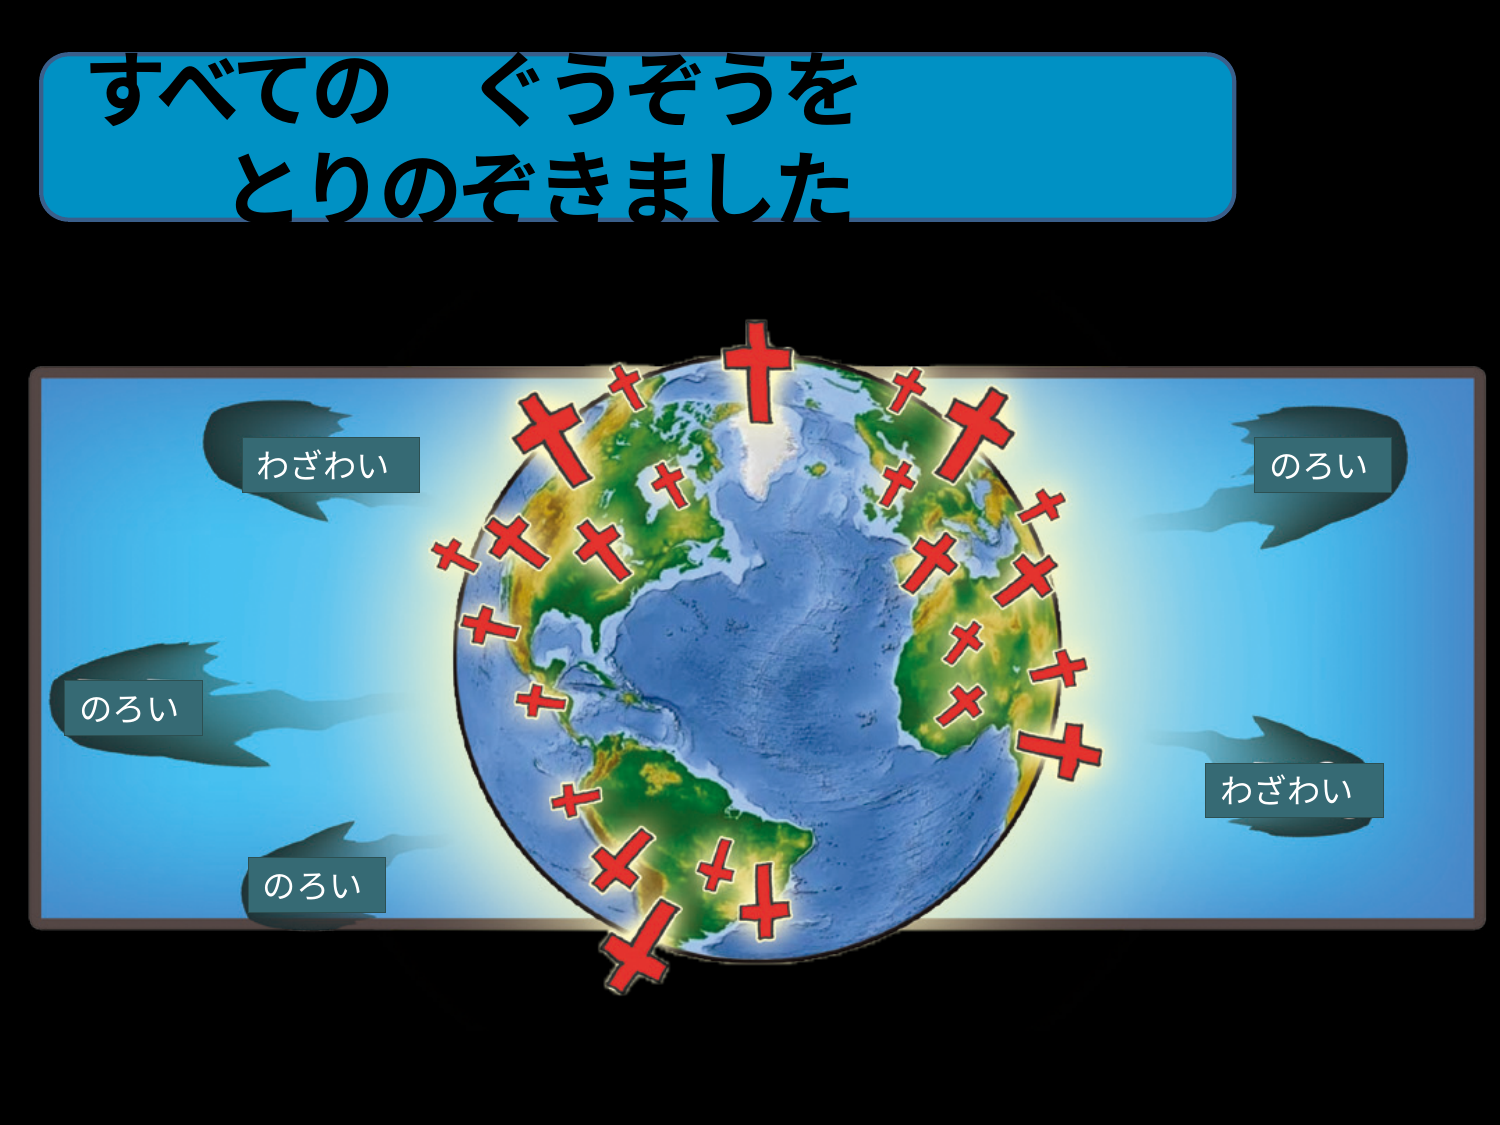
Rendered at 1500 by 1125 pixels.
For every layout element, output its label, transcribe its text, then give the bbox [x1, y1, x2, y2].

picture [15, 290, 1500, 1032]
text_box すべての ぐうぞうを とりのぞきました [39, 52, 1237, 222]
